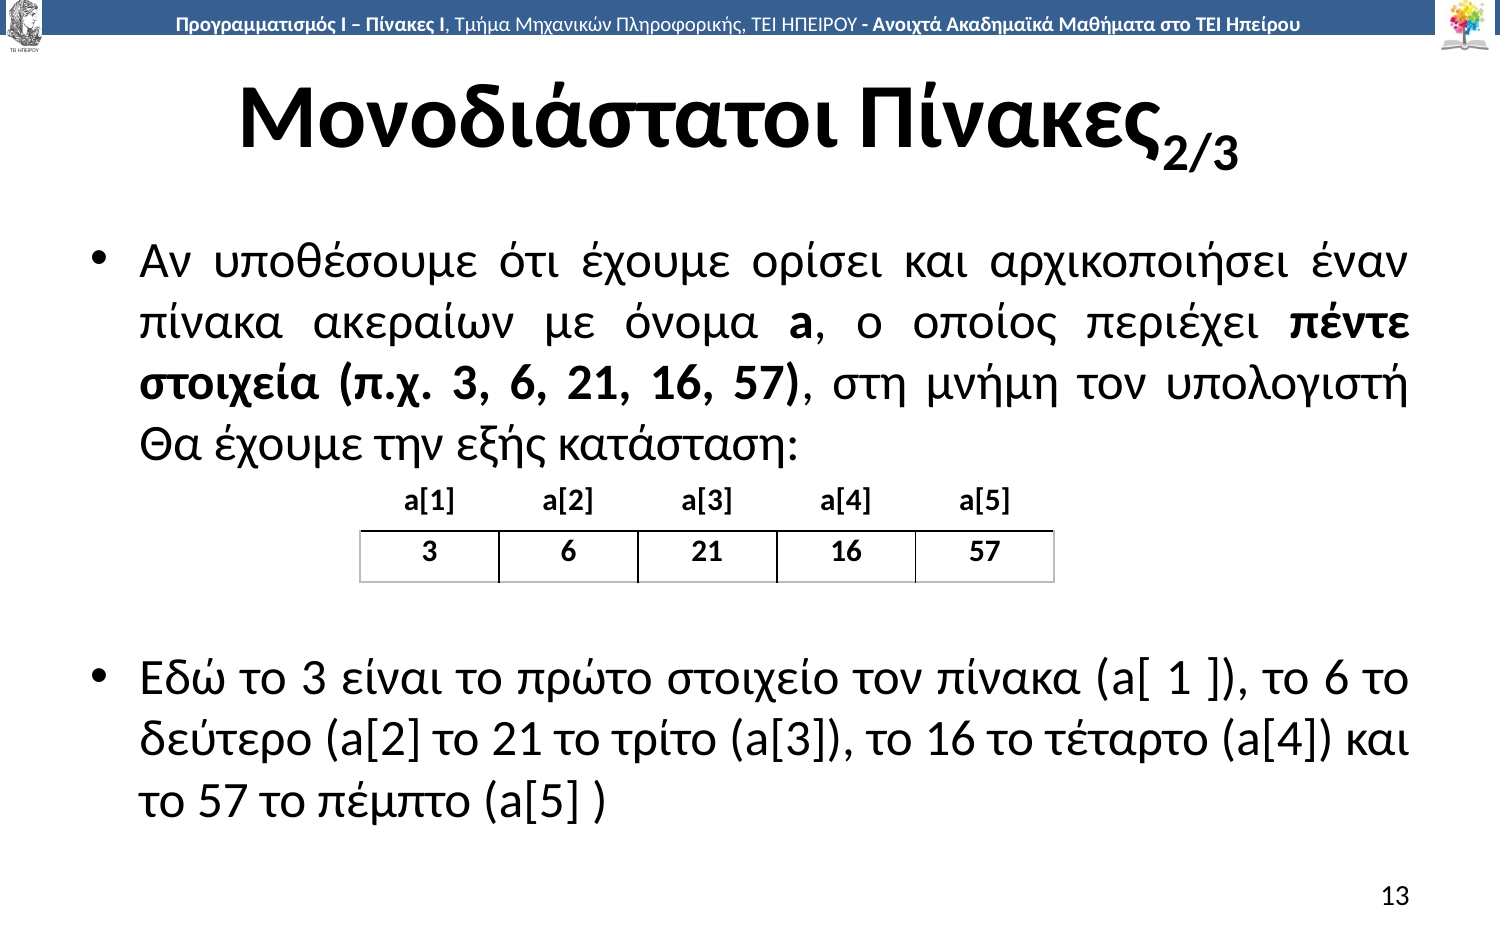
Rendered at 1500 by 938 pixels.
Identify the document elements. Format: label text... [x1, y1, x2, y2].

picture [6, 0, 42, 54]
table_header a[2] [499, 481, 638, 530]
table_cell 21 [639, 532, 776, 581]
table_header a[5] [916, 481, 1054, 530]
table_header a[1] [360, 481, 499, 530]
table_header a[4] [777, 481, 916, 530]
picture [1435, 0, 1495, 52]
slide_number 13 [1074, 868, 1425, 919]
table_header a[3] [638, 481, 777, 530]
list Αν υποθέσουμε ότι έχουμε ορίσει και αρχικοποιήσει έναν πίνακα ακεραίων με όνομα a, ο οποίος περιέχει πέντε στοιχεία (π.χ. 3, 6, 21, 16, 57), στη μνήμη τον υπολογιστή Θα έχουμε την εξής κατάσταση: Εδώ το 3 είναι το πρώτο στοιχείο τον πίνακα (a[ 1 ]), το 6 το δεύτερο (a[2] το 21 το τρίτο (a[3]), το 16 το τέταρτο (a[4]) και το 57 το πέμπτο (a[5] ) [75, 218, 1425, 838]
table_cell 6 [500, 532, 637, 581]
table_cell 16 [778, 532, 915, 581]
title Μονοδιάστατοι Πίνακες2/3 [41, 40, 1436, 197]
table_cell 57 [916, 532, 1053, 581]
table_cell 3 [361, 532, 498, 581]
